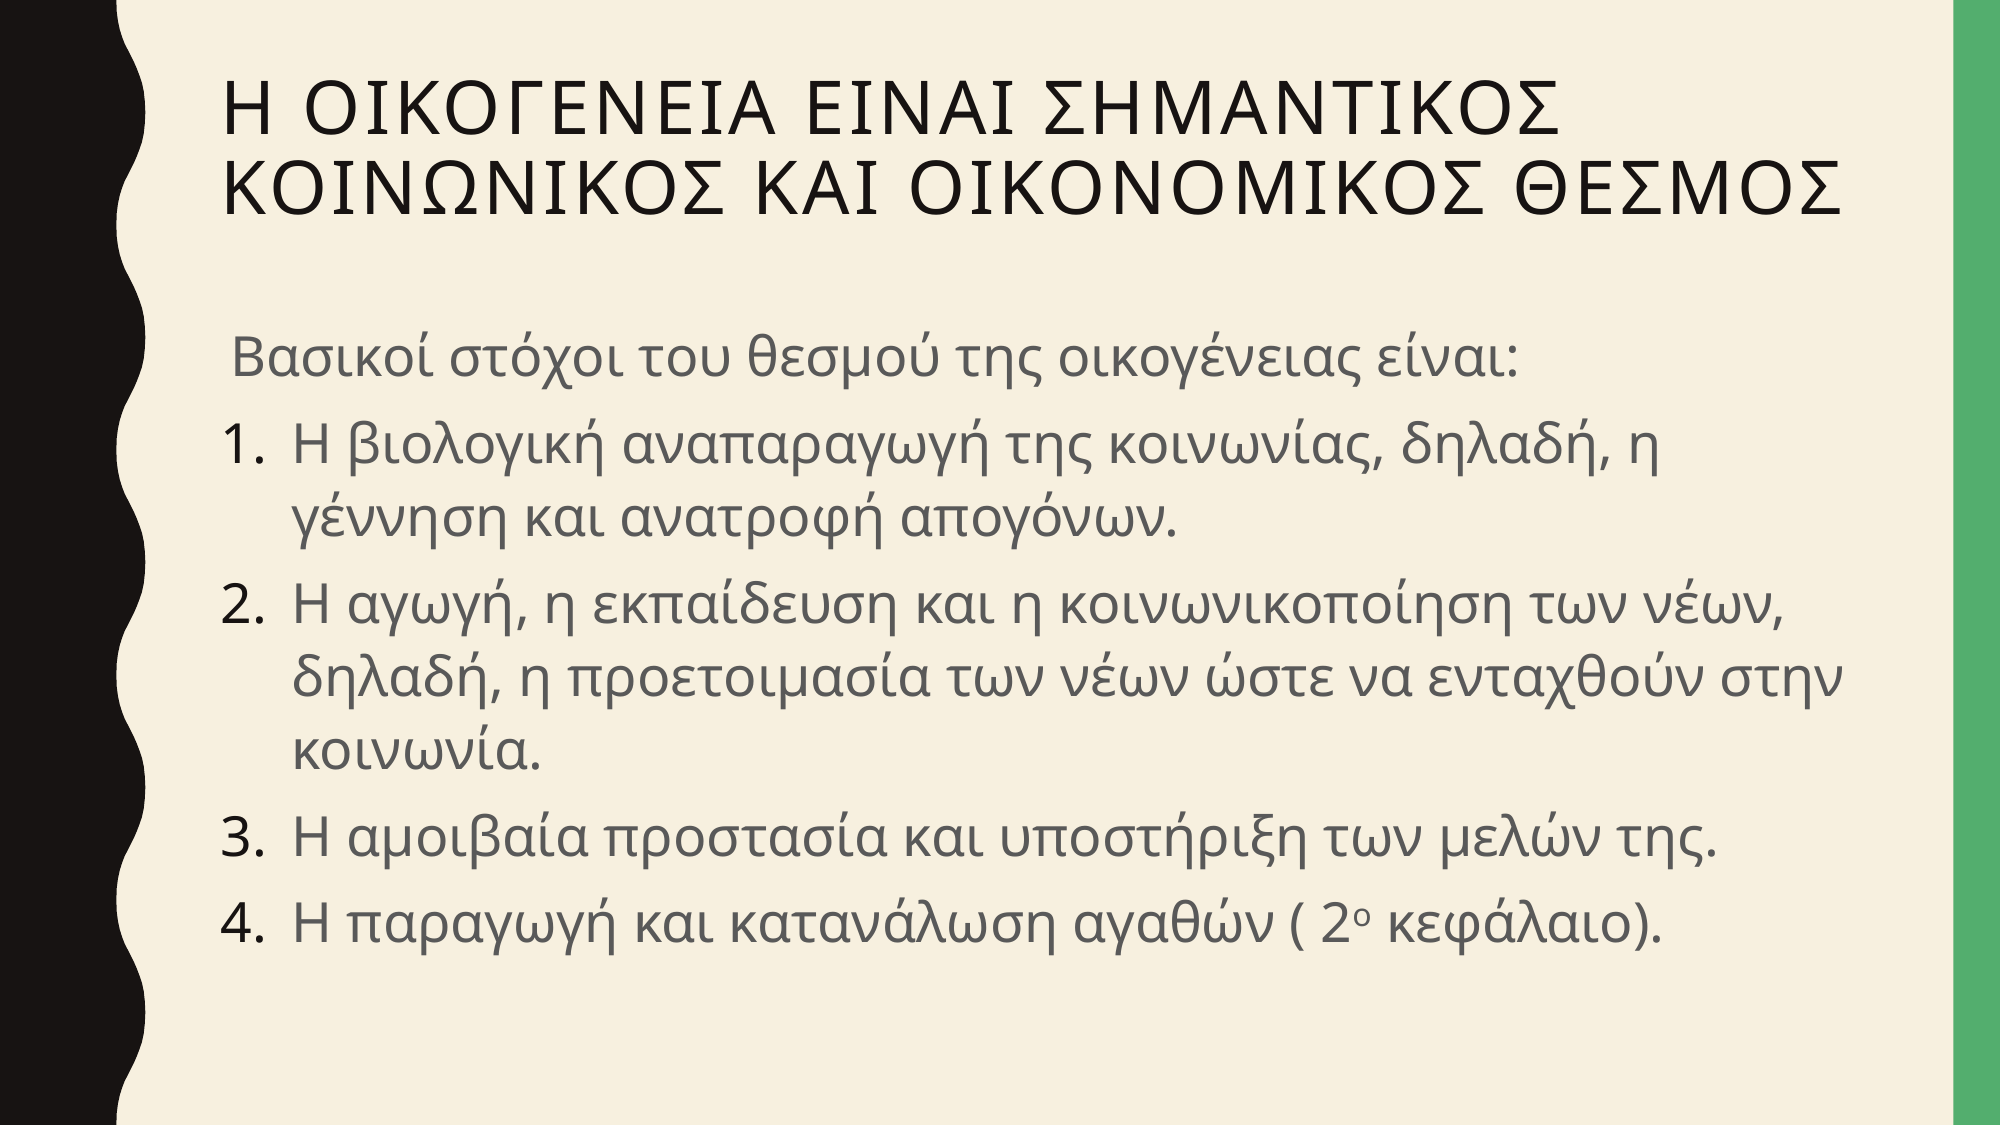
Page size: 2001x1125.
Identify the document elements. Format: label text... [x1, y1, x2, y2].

title Η ΟΙΚΟΓΕΝΕΙΑ ΕΙΝΑΙ ΣΗΜΑΝΤΙΚΟΣ ΚΟΙΝΩΝΙΚΟΣ ΚΑΙ ΟΙΚΟΝΟΜΙΚΟΣ ΘΕΣΜΟΣ [205, 62, 1875, 307]
list Βασικοί στόχοι του θεσμού της οικογένειας είναι: Η βιολογική αναπαραγωγή της κοινωνίας, δηλαδή, η γέννηση και ανατροφή απογόνων. Η αγωγή, η εκπαίδευση και η κοινωνικοποίηση των νέων, δηλαδή, η προετοιμασία των νέων ώστε να ενταχθούν στην κοινωνία. Η αμοιβαία προστασία και υποστήριξη των μελών της. Η παραγωγή και κατανάλωση αγαθών ( 2ο κεφάλαιο). [205, 307, 1875, 965]
